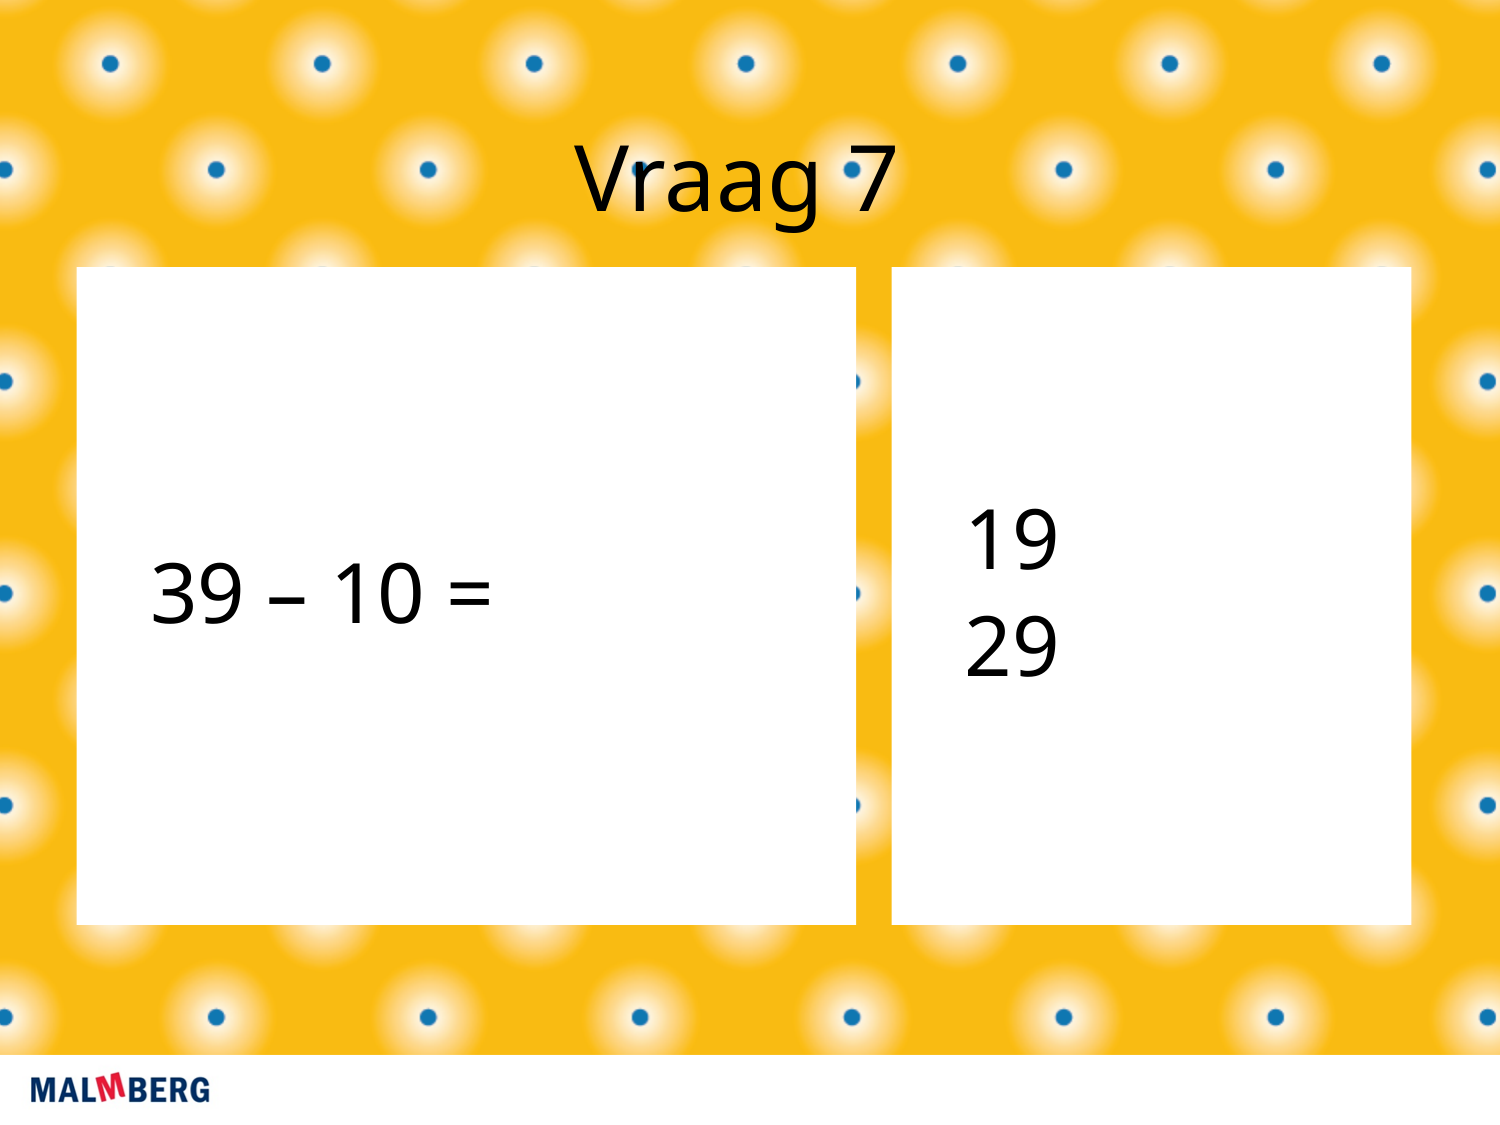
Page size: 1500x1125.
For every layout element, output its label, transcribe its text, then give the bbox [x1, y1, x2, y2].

text_box 39 – 10 = [76, 267, 857, 925]
text_box 19 29 [891, 267, 1412, 925]
picture [0, 0, 1500, 1125]
text_box Vraag 7 [100, 54, 1376, 296]
